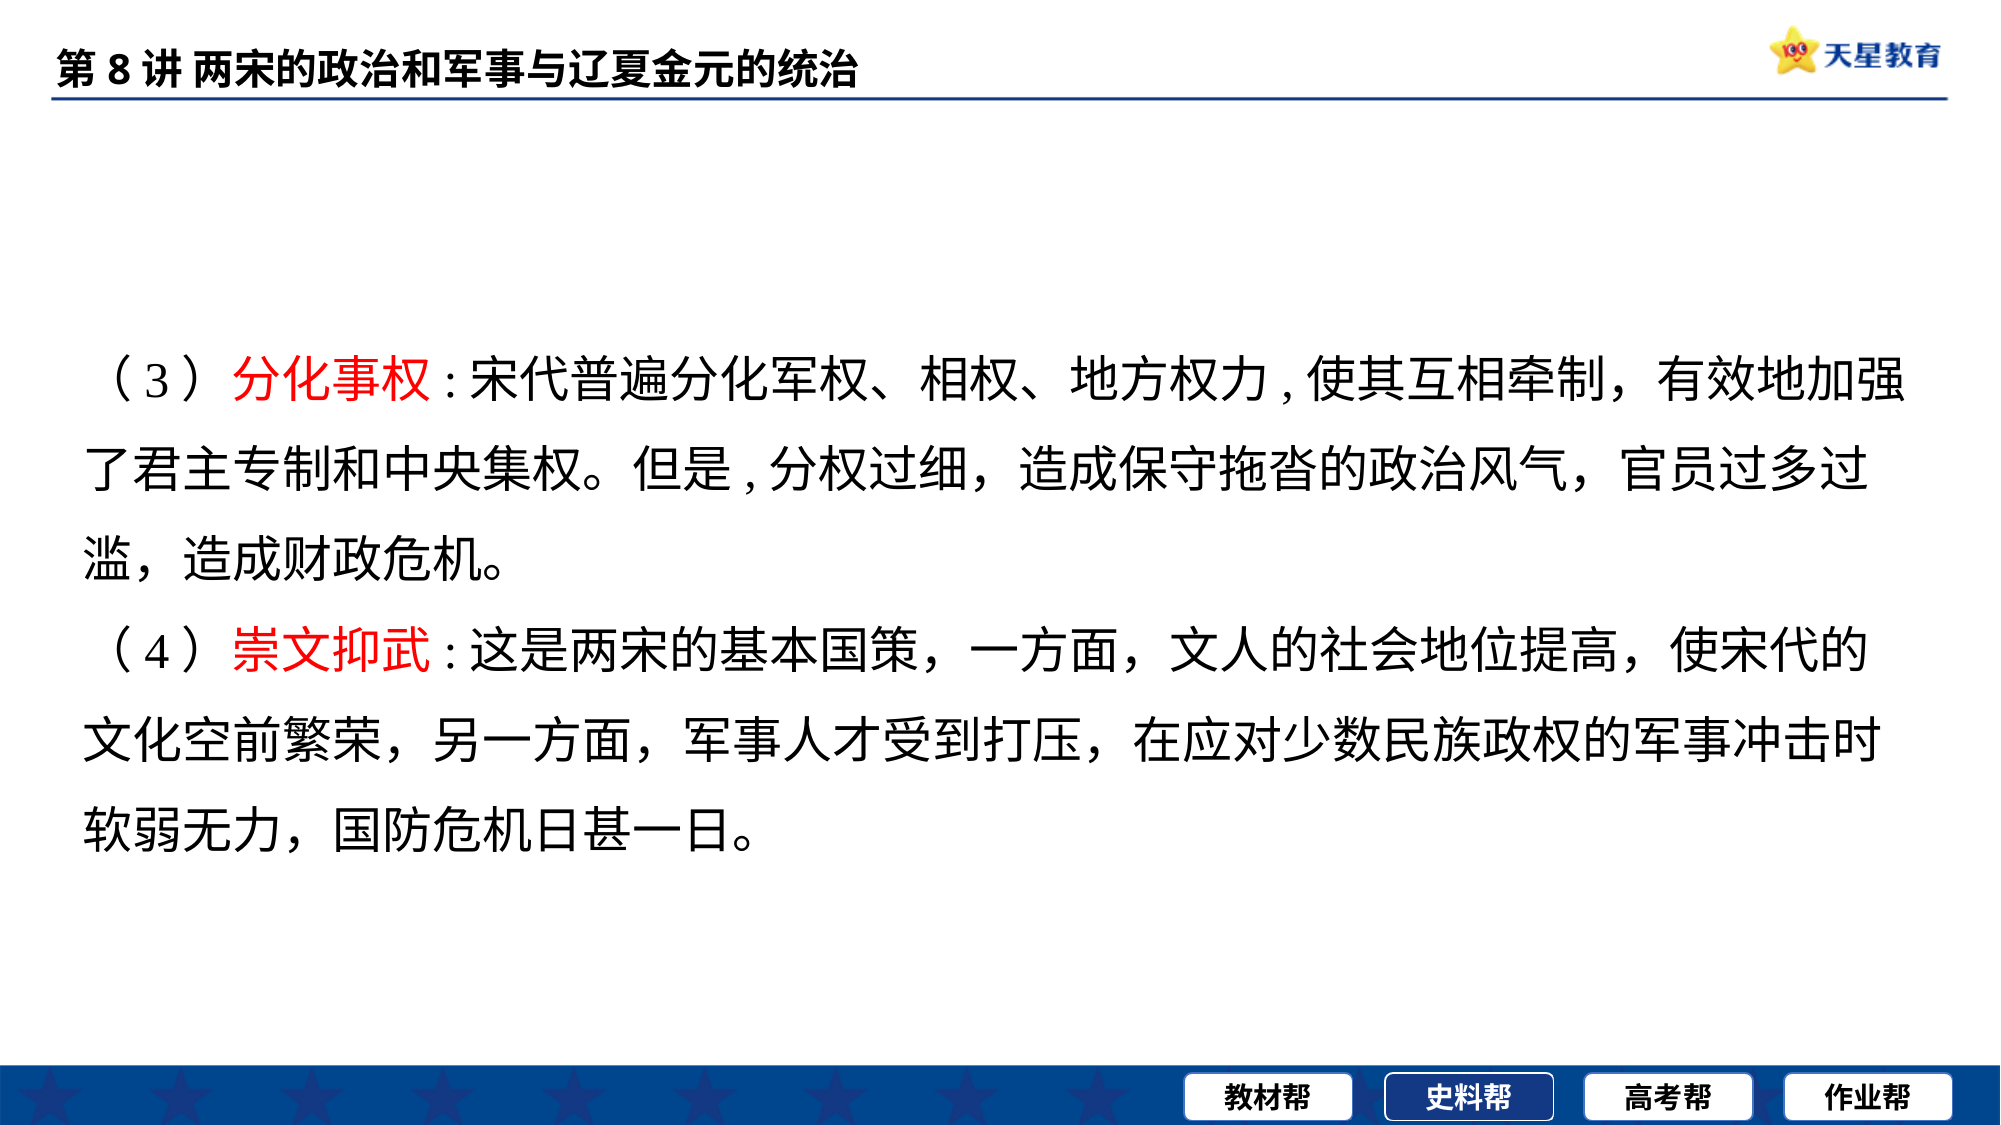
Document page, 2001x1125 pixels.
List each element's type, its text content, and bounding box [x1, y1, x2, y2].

picture [0, 0, 2000, 1125]
text_box （4）崇文抑武:这是两宋的基本国策，一方面，文人的社会地位提高，使宋代的文化空前繁荣，另一方面，军事人才受到打压，在应对少数民族政权的军事冲击时软弱无力，国防危机日甚一日。 [82, 588, 1917, 849]
text_box （3）分化事权:宋代普遍分化军权、相权、地方权力,使其互相牵制，有效地加强了君主专制和中央集权。但是,分权过细，造成保守拖沓的政治风气，官员过多过滥，造成财政危机。 [82, 317, 1917, 579]
